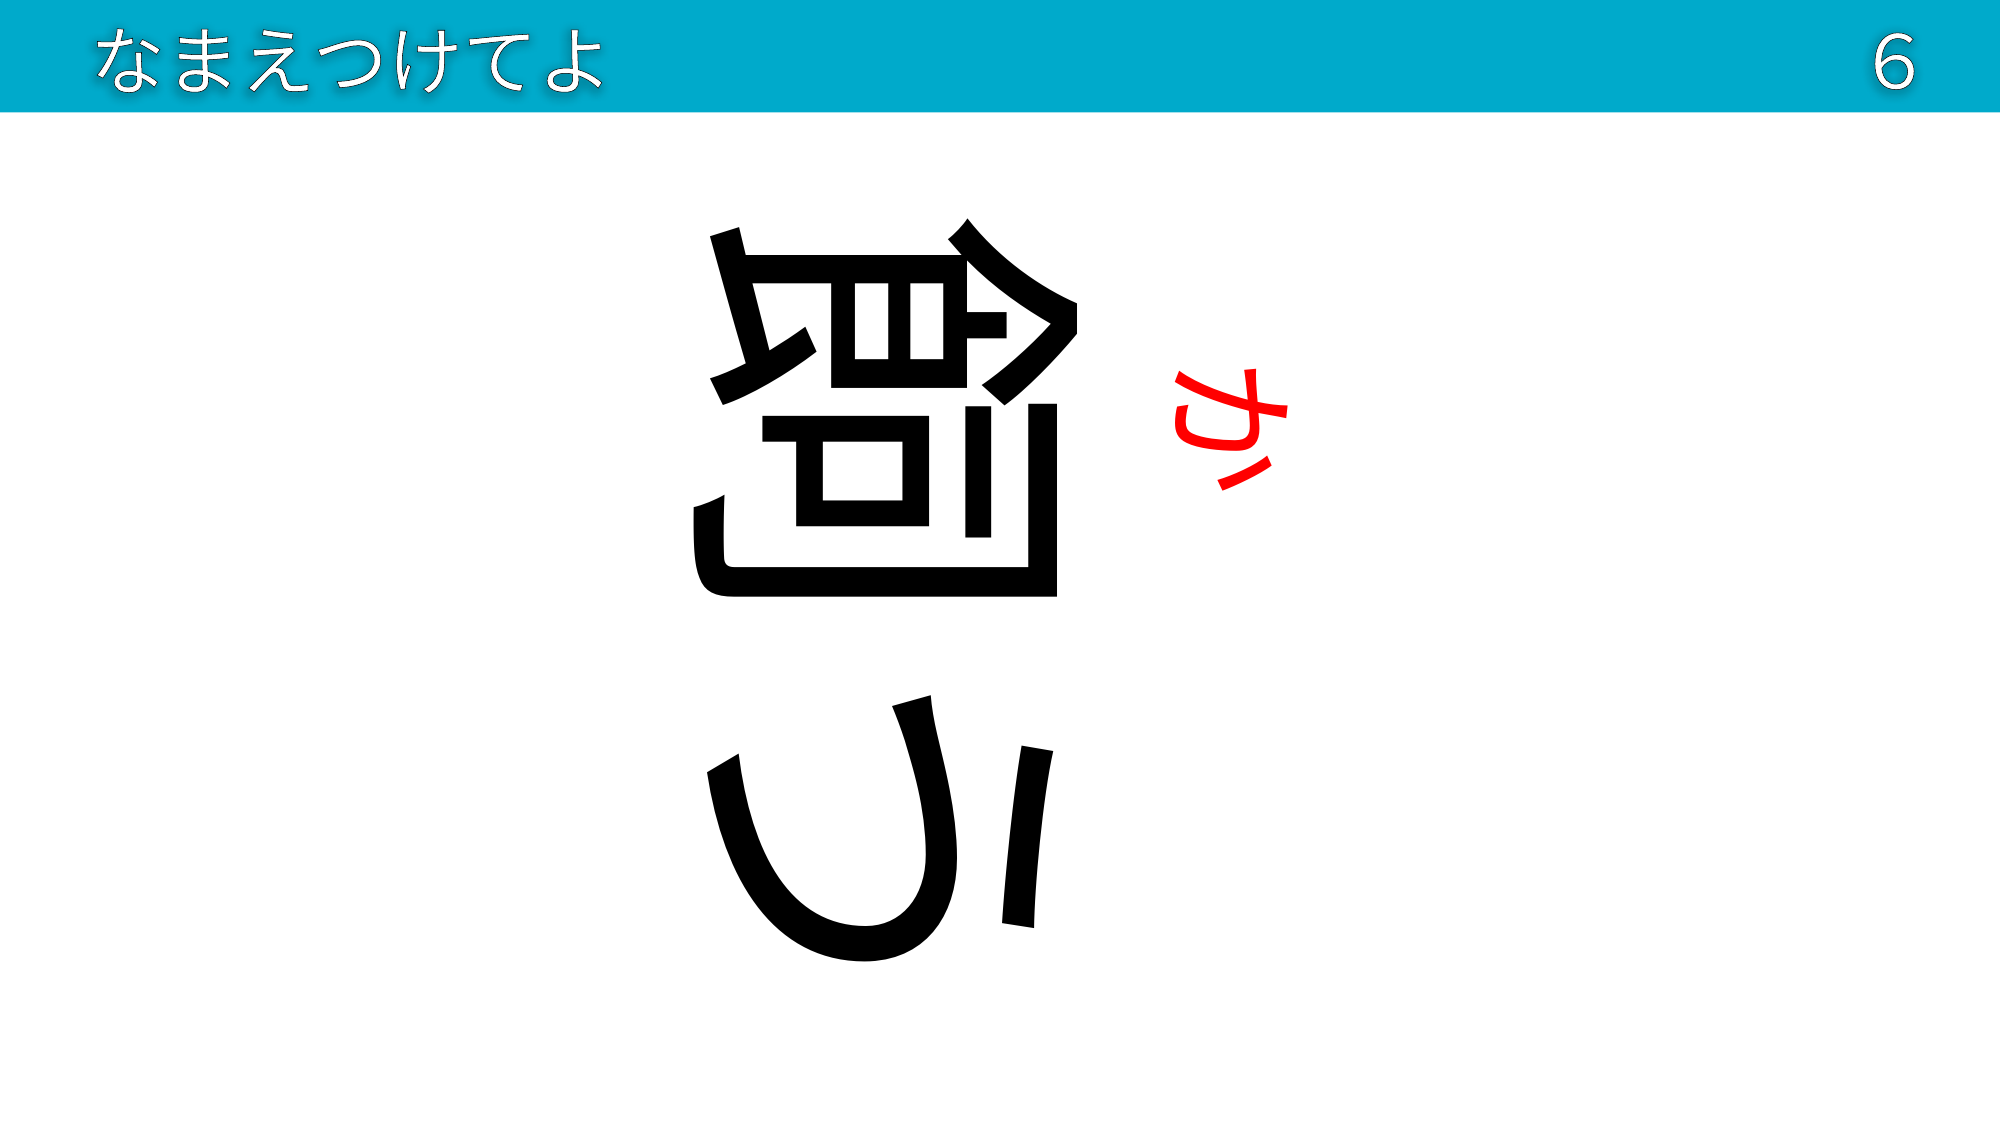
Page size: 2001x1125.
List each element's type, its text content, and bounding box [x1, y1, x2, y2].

text_box ６ [1842, 6, 1963, 112]
text_box [0, 0, 2000, 113]
text_box か [1152, 343, 1325, 498]
text_box 飼う [616, 195, 1152, 1125]
text_box なまえつけてよ [75, 6, 1225, 112]
